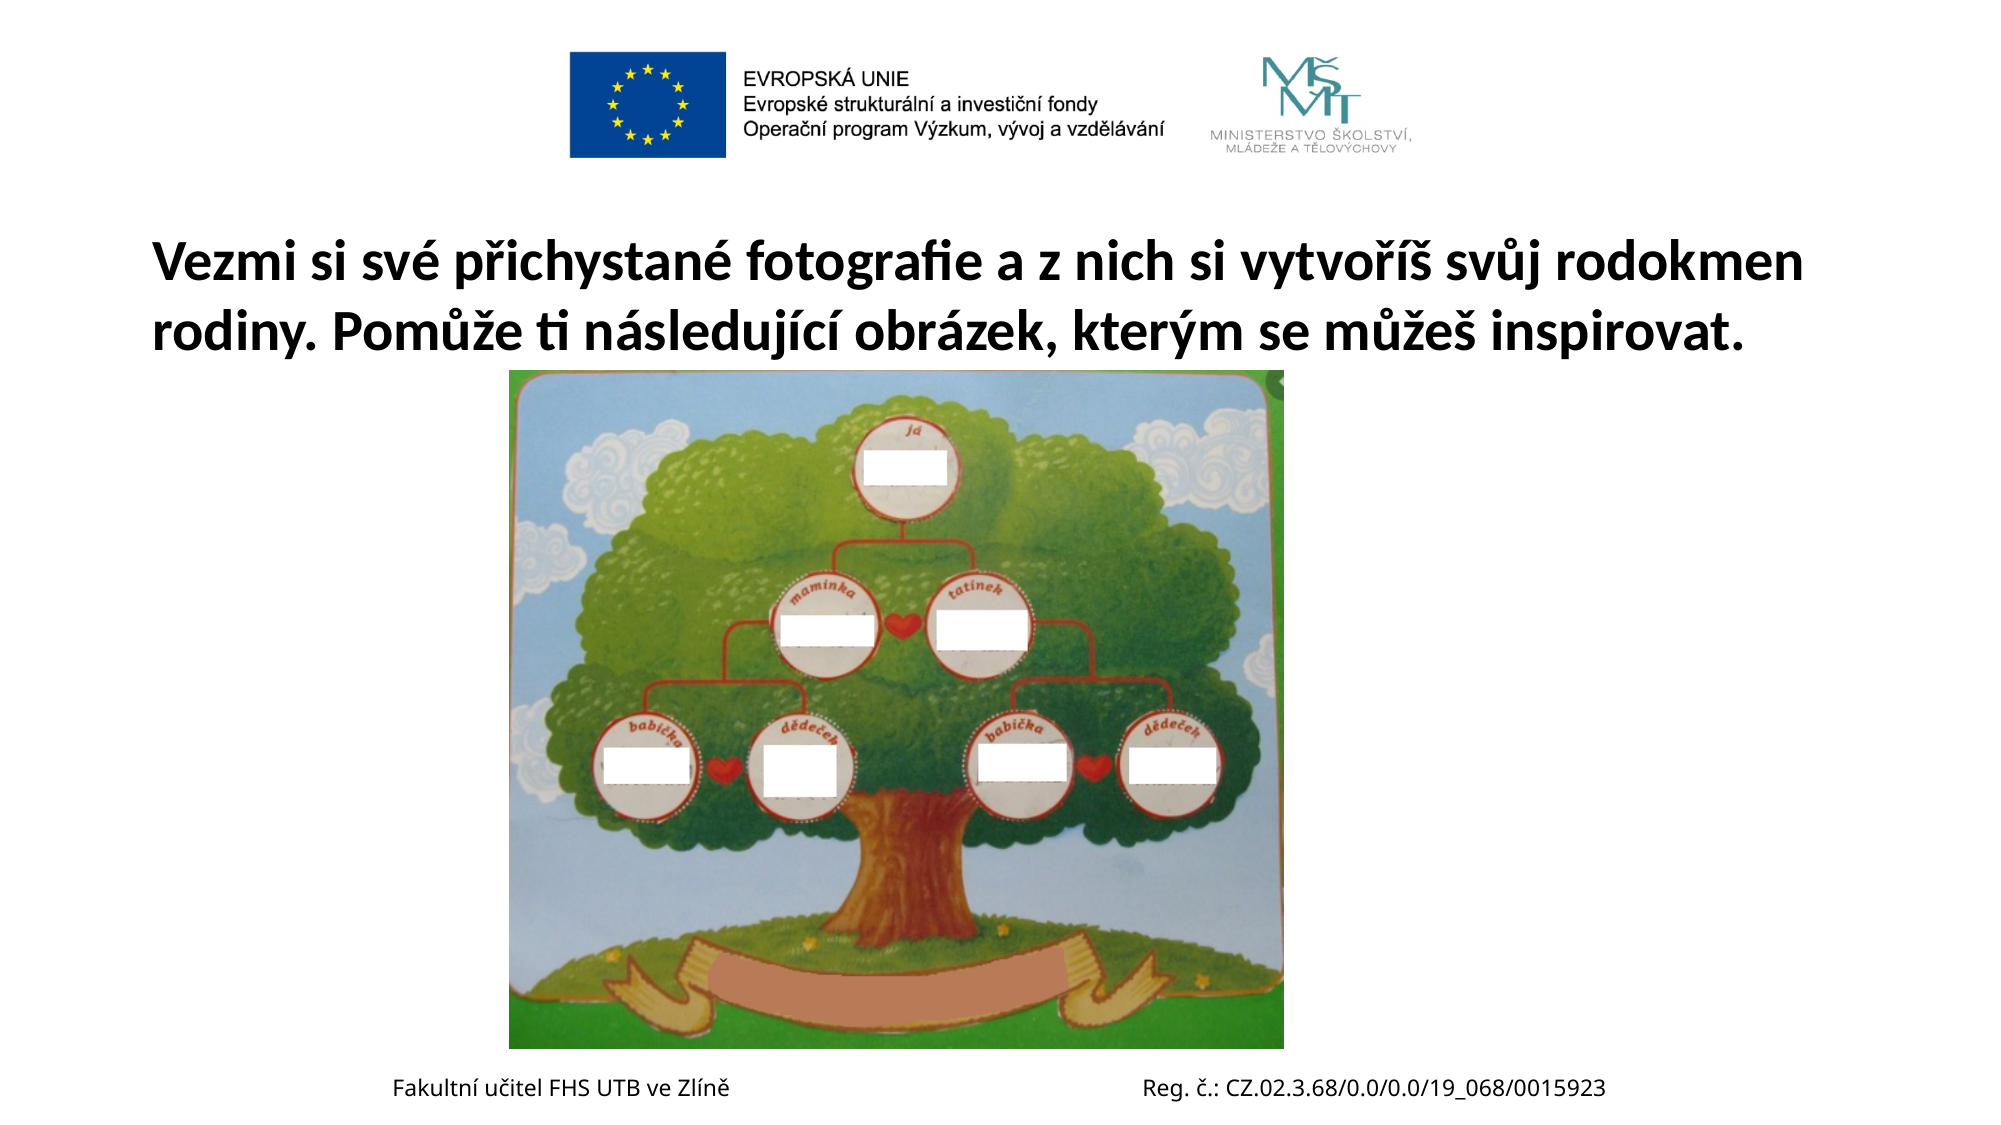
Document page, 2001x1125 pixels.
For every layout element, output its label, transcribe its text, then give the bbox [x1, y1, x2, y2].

title Vezmi si své přichystané fotografie a z nich si vytvoříš svůj rodokmen rodiny. Pomůže ti následující obrázek, kterým se můžeš inspirovat. [137, 221, 1863, 363]
picture [517, 0, 1463, 210]
picture [509, 370, 1284, 1050]
text_box Fakultní učitel FHS UTB ve Zlíně Reg. č.: CZ.02.3.68/0.0/0.0/19_068/0015923 [249, 1067, 1750, 1107]
